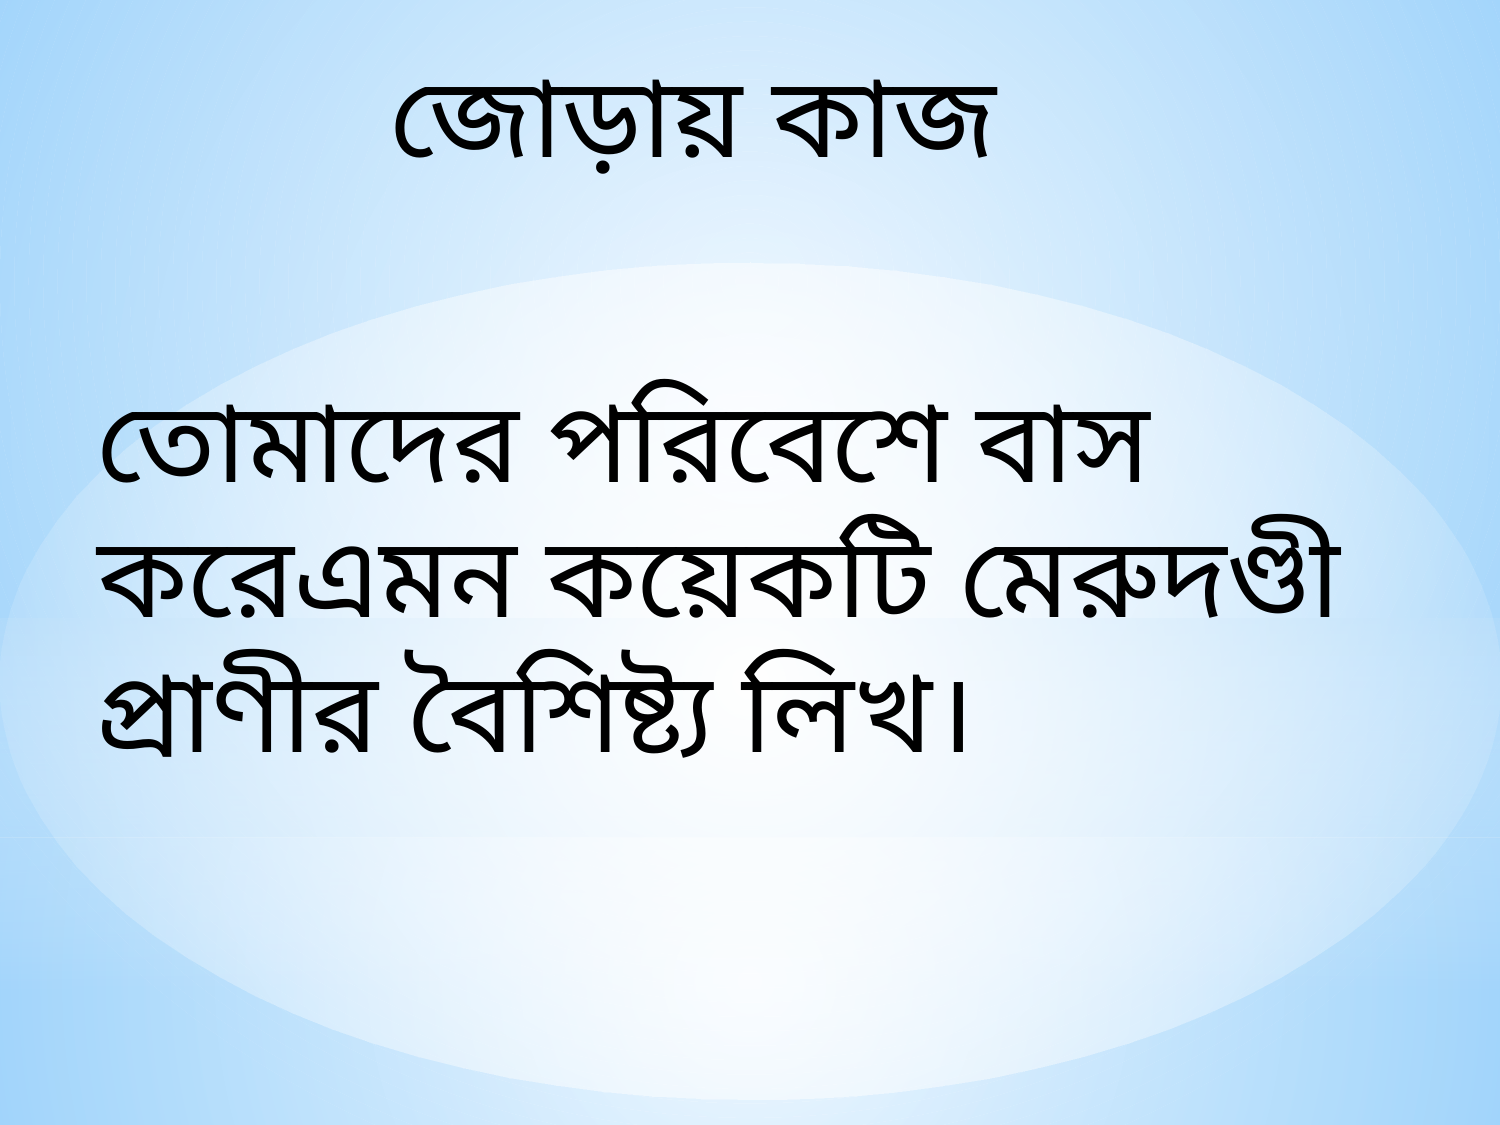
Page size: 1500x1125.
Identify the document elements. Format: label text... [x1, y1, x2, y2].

list তোমাদের পরিবেশে বাস করেএমন কয়েকটি মেরুদণ্ডী প্রাণীর বৈশিষ্ট্য লিখ। [75, 362, 1425, 750]
text_box জোড়ায় কাজ [237, 37, 1150, 188]
